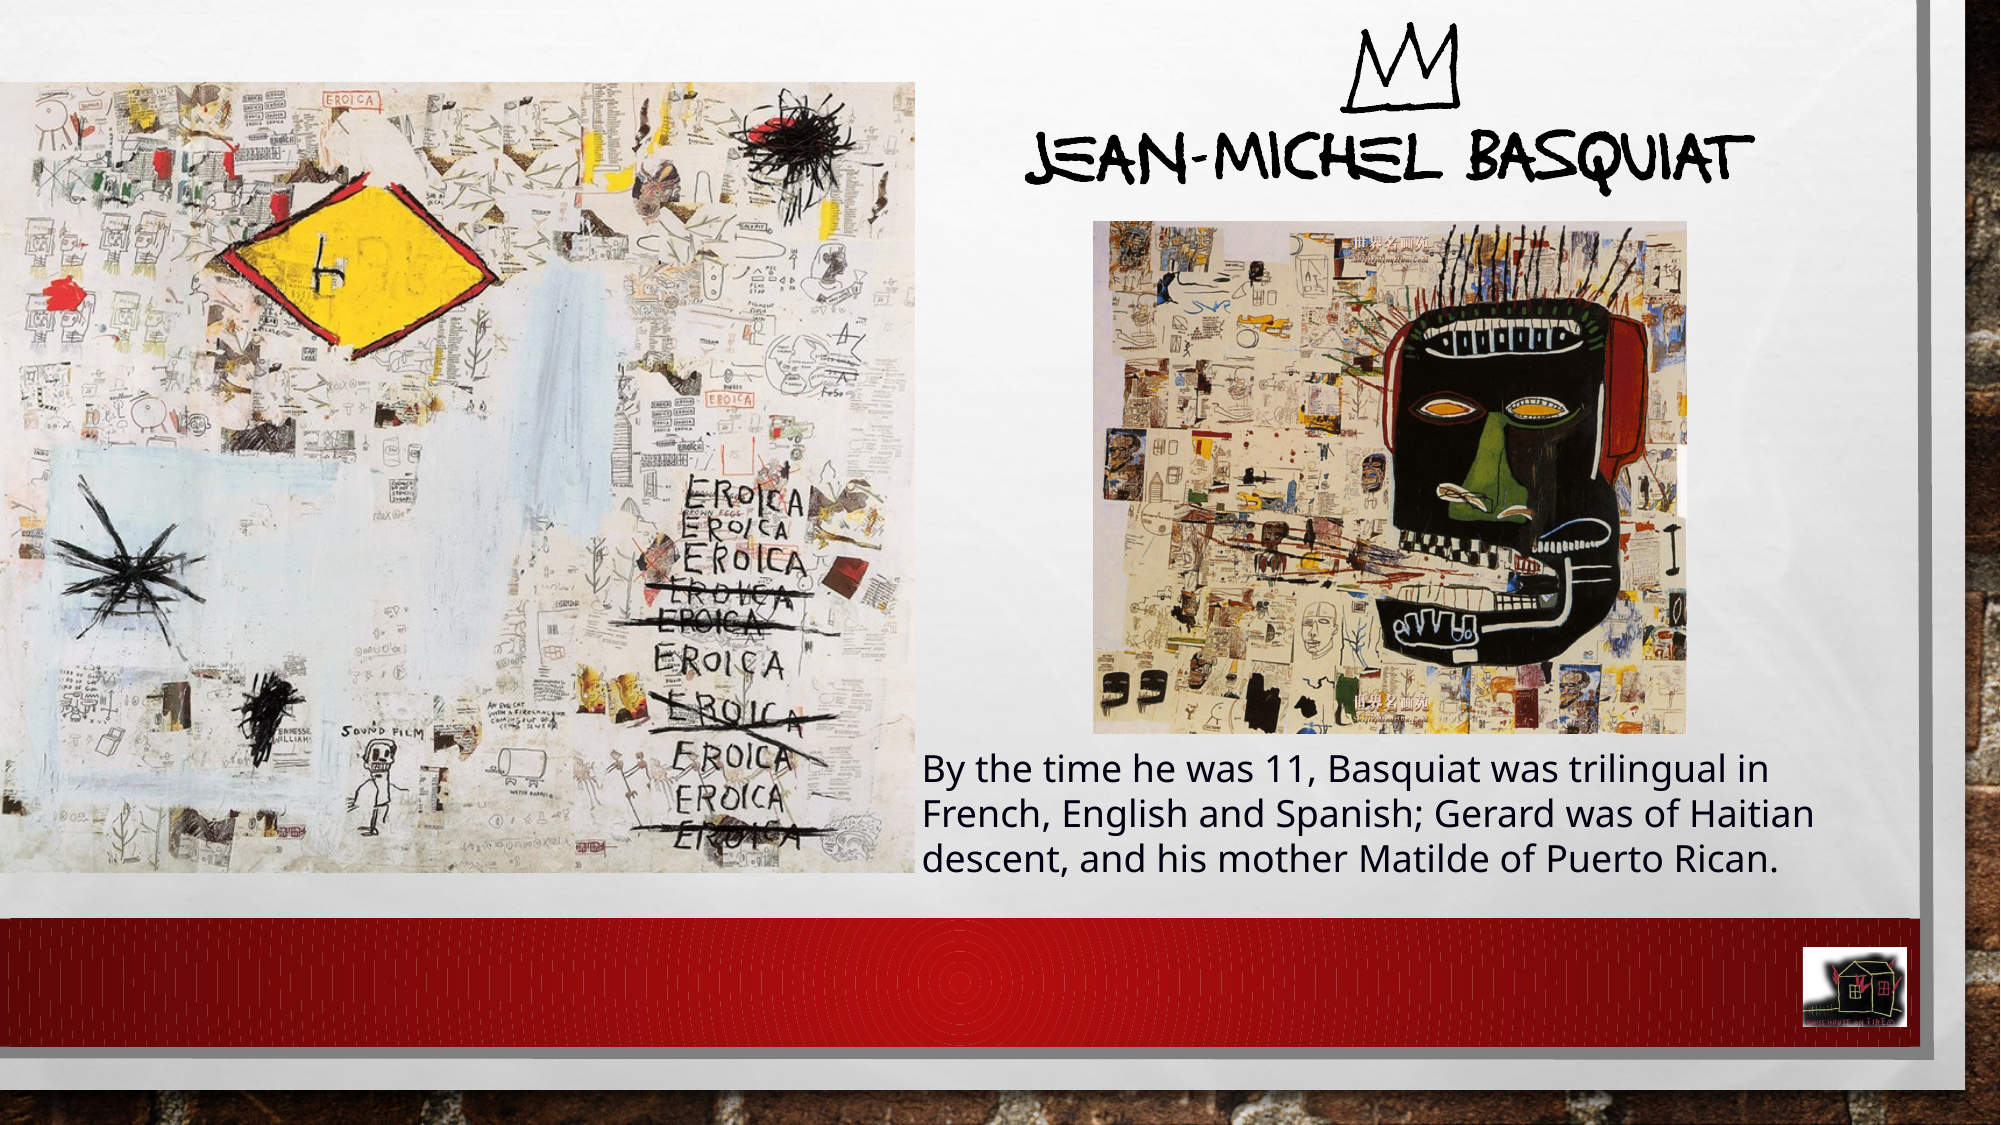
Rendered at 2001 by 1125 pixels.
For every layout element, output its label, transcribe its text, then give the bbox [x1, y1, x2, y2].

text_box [1802, 947, 1907, 1028]
picture [0, 81, 915, 873]
picture [0, 0, 2000, 1125]
picture [1012, 0, 1768, 734]
text_box By the time he was 11, Basquiat was trilingual in French, English and Spanish; Gerard was of Haitian descent, and his mother Matilde of Puerto Rican. [906, 737, 1907, 888]
